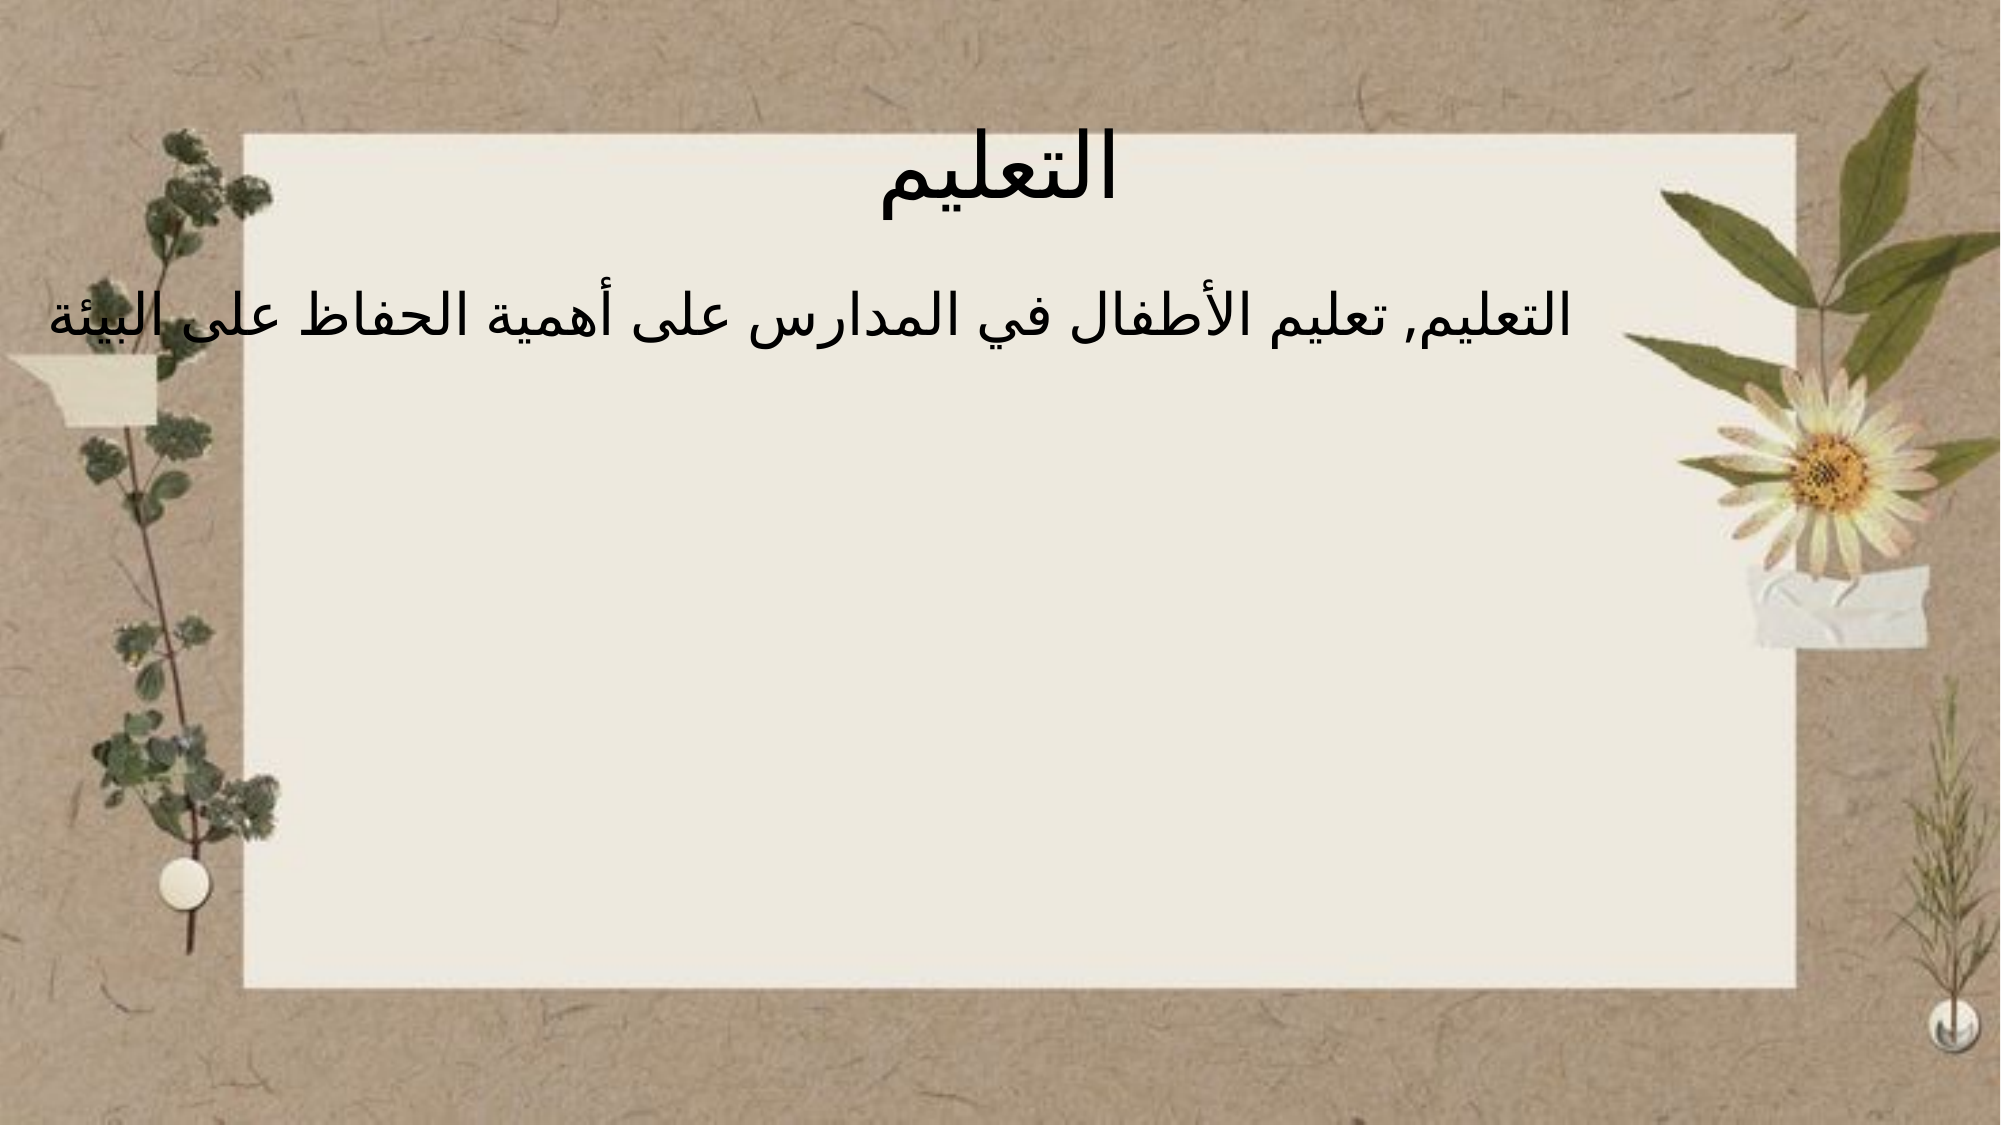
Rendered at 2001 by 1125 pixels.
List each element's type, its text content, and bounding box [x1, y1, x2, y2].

title التعليم [137, 59, 1863, 278]
picture [0, 0, 2001, 1125]
list التعليم, تعليم الأطفال في المدارس على أهمية الحفاظ على البيئة [0, 277, 1590, 992]
